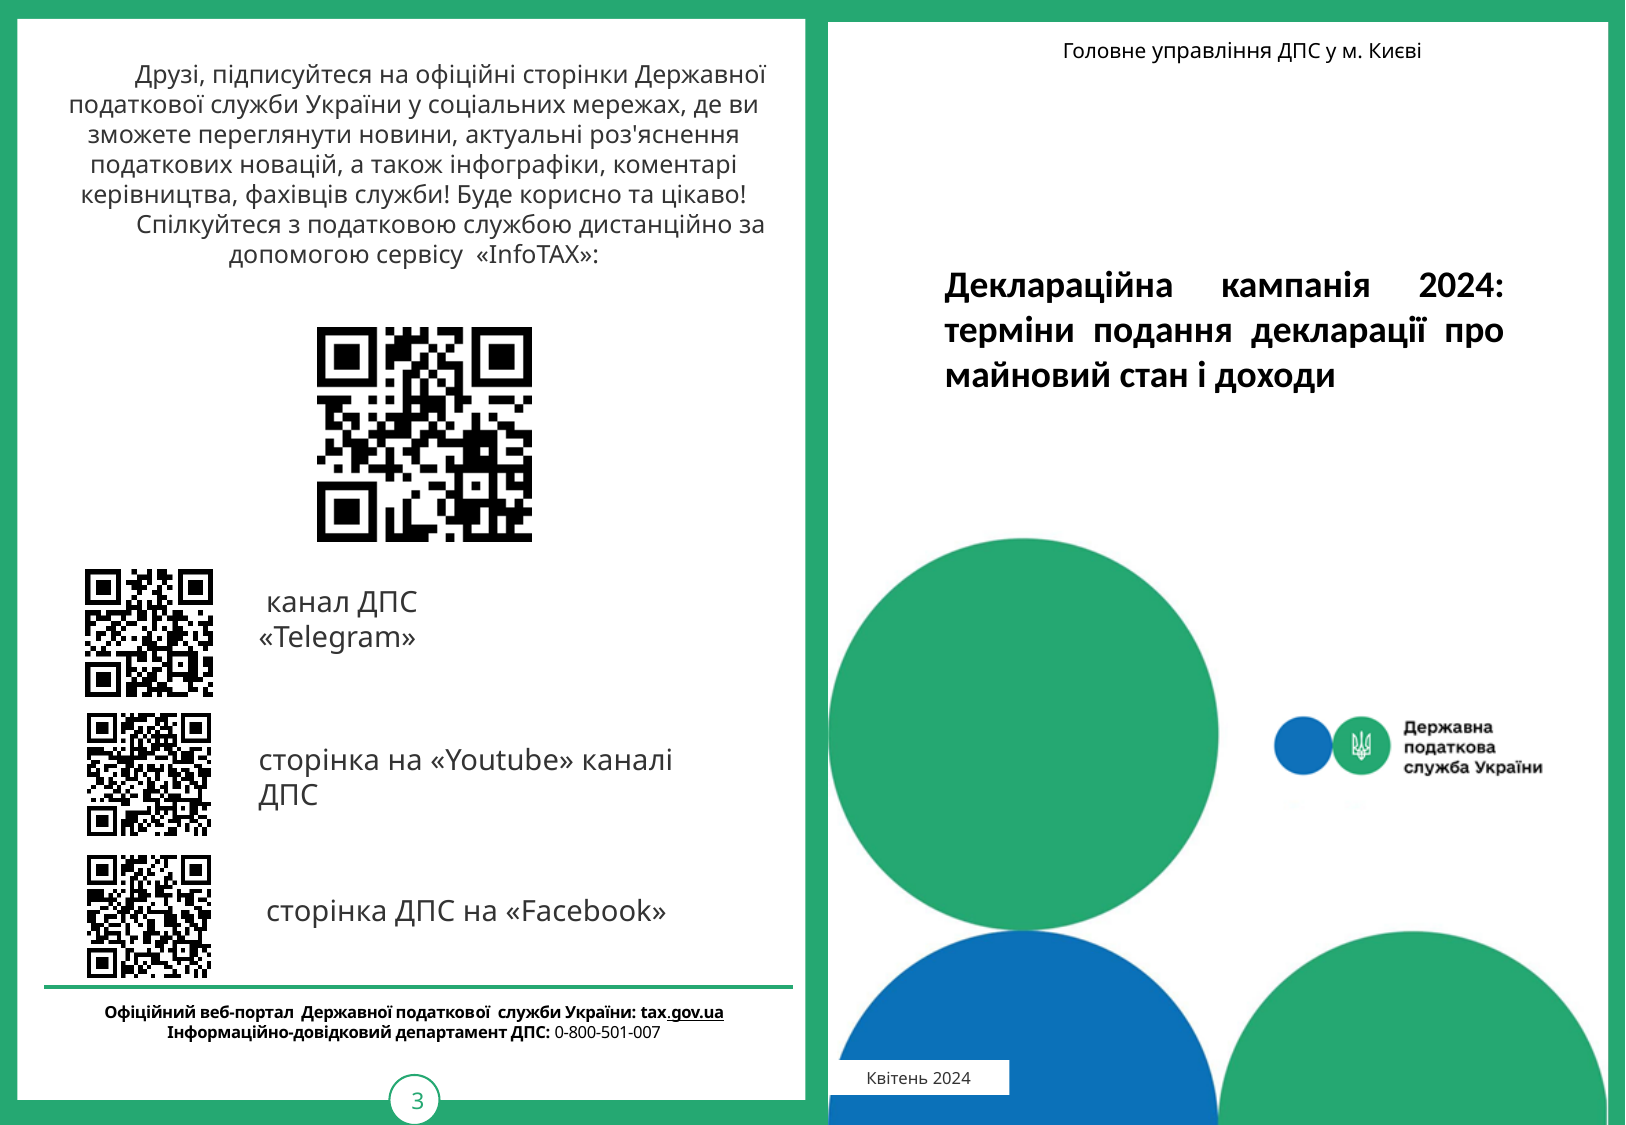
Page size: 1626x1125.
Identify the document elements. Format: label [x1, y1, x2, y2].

picture [828, 22, 1610, 1125]
text_box [17, 18, 809, 1125]
